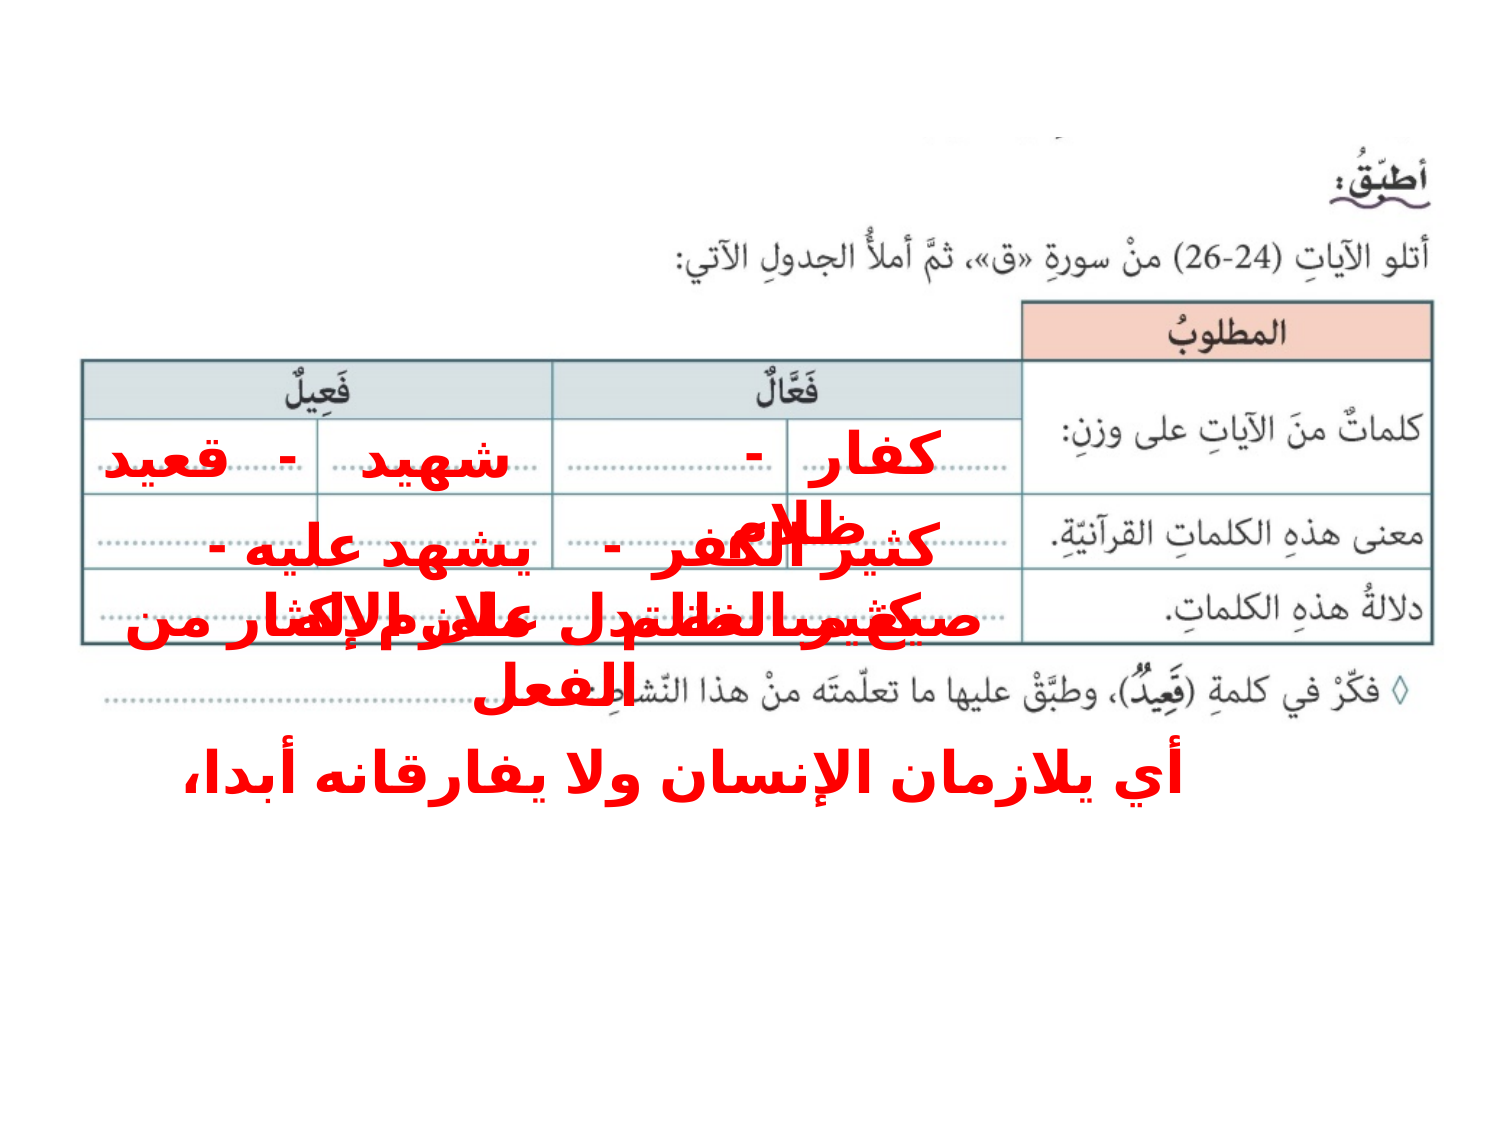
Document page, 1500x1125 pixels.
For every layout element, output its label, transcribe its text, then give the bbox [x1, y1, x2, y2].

picture [17, 136, 1457, 729]
text_box أي يلازمان الإنسان ولا يفارقانه أبدا، [159, 736, 1201, 813]
